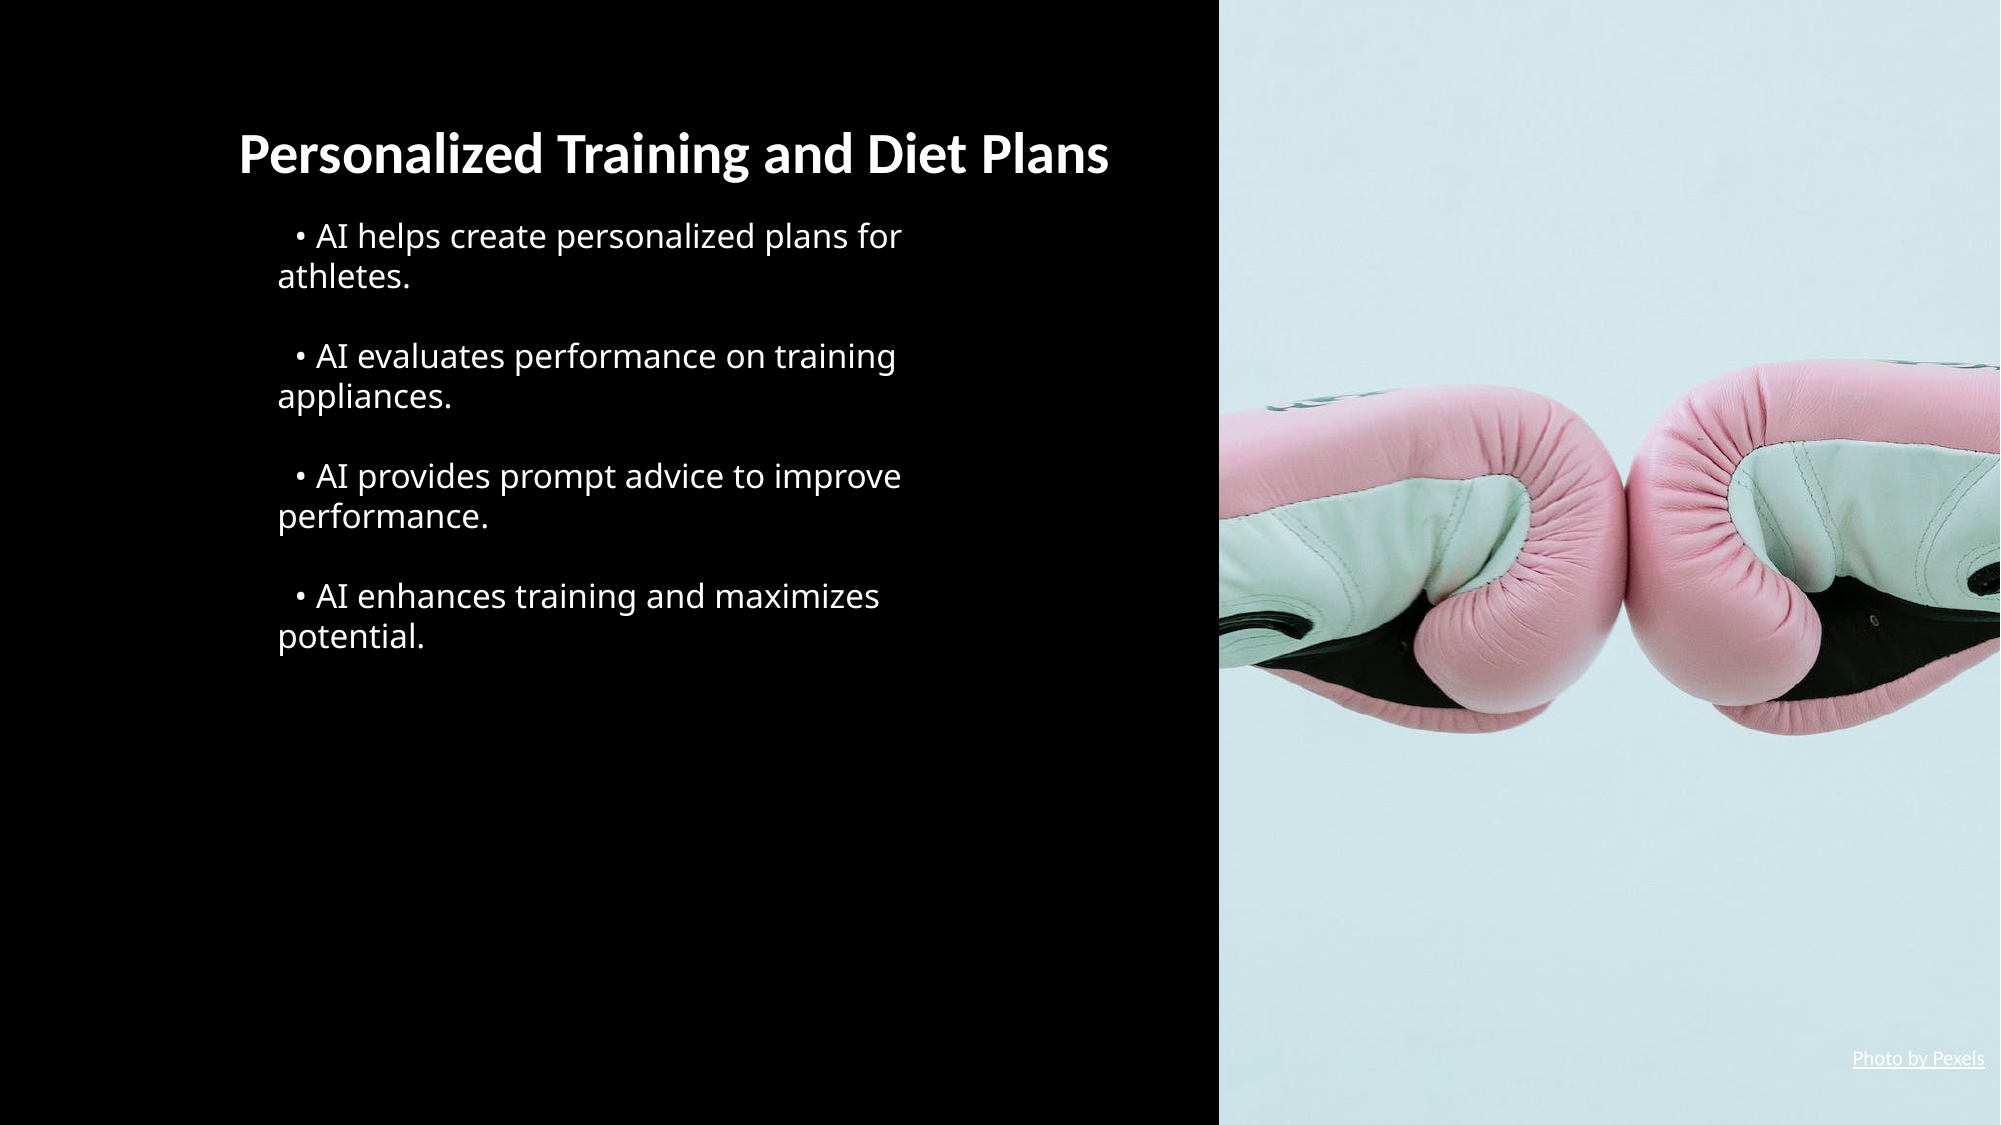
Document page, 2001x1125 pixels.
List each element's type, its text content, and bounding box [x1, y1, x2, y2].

picture [1219, 0, 2000, 1125]
text_box • AI enhances training and maximizes potential. [262, 577, 1013, 653]
text_box • AI evaluates performance on training appliances. [262, 337, 1013, 413]
text_box Personalized Training and Diet Plans [225, 112, 1219, 188]
text_box • AI provides prompt advice to improve performance. [262, 457, 1013, 533]
text_box • AI helps create personalized plans for athletes. [262, 217, 1013, 293]
